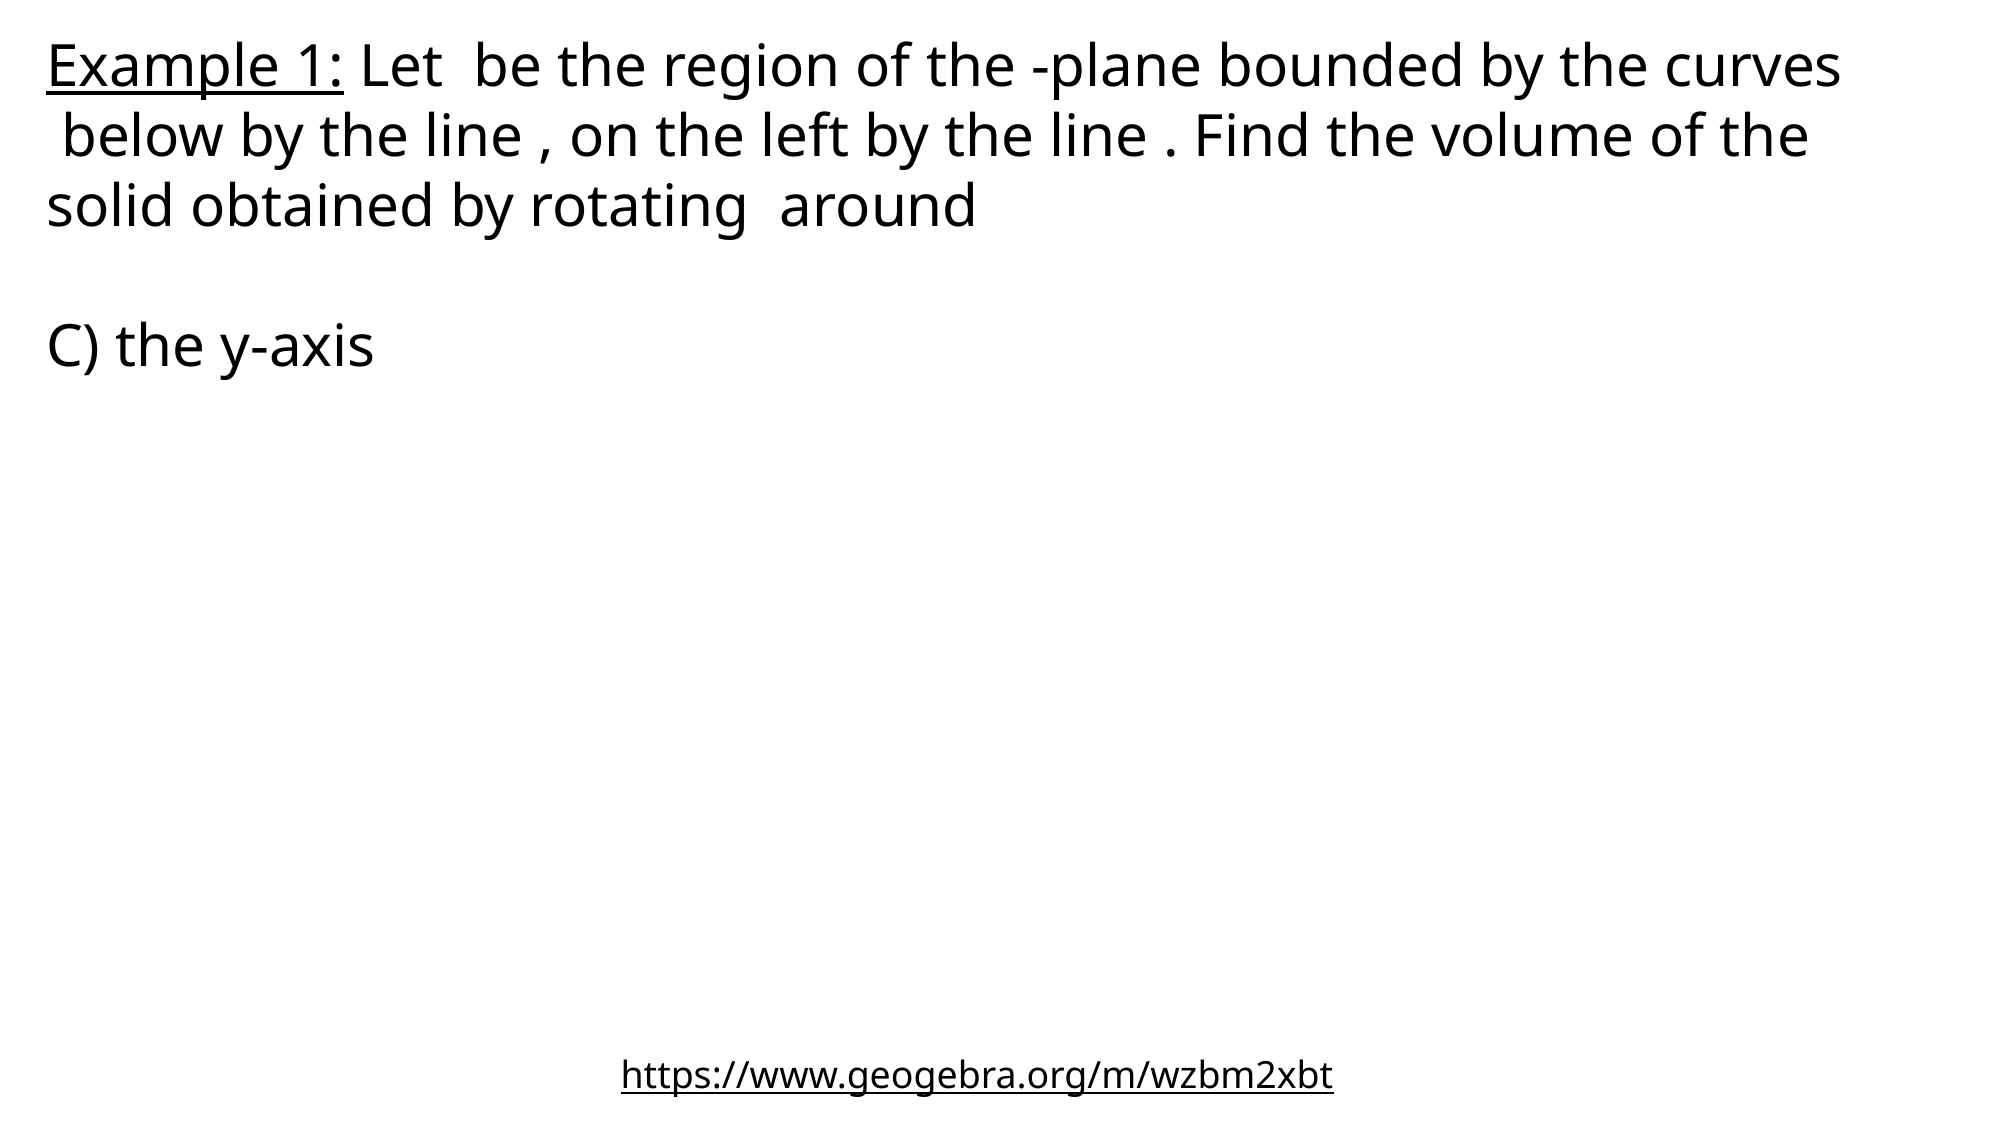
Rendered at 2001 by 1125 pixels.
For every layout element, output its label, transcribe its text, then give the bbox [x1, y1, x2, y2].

text_box https://www.geogebra.org/m/wzbm2xbt [605, 1043, 1397, 1110]
